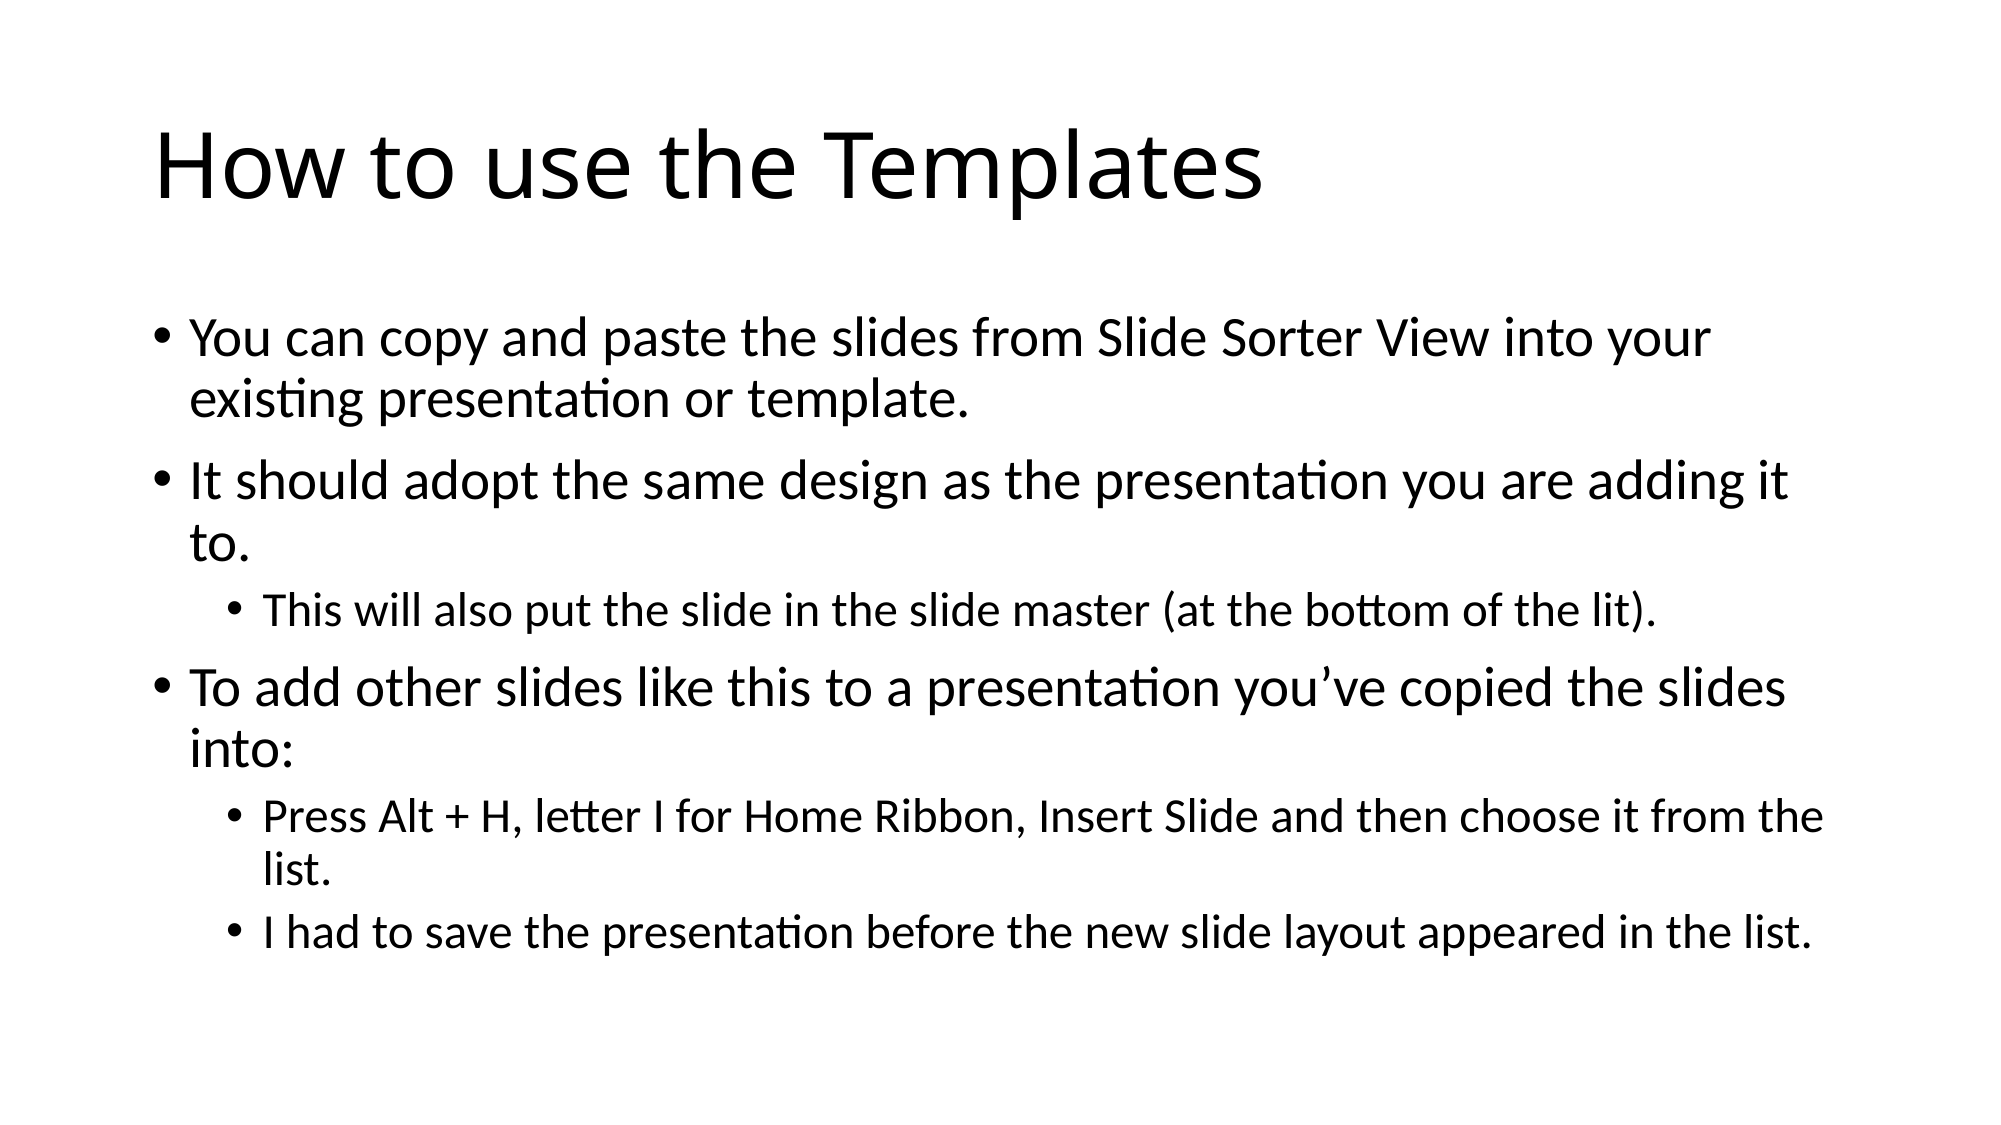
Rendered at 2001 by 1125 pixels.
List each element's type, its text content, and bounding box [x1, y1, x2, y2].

list You can copy and paste the slides from Slide Sorter View into your existing presentation or template. It should adopt the same design as the presentation you are adding it to. This will also put the slide in the slide master (at the bottom of the lit). To add other slides like this to a presentation you’ve copied the slides into: Press Alt + H, letter I for Home Ribbon, Insert Slide and then choose it from the list. I had to save the presentation before the new slide layout appeared in the list. [137, 299, 1863, 1014]
title How to use the Templates [137, 59, 1863, 278]
